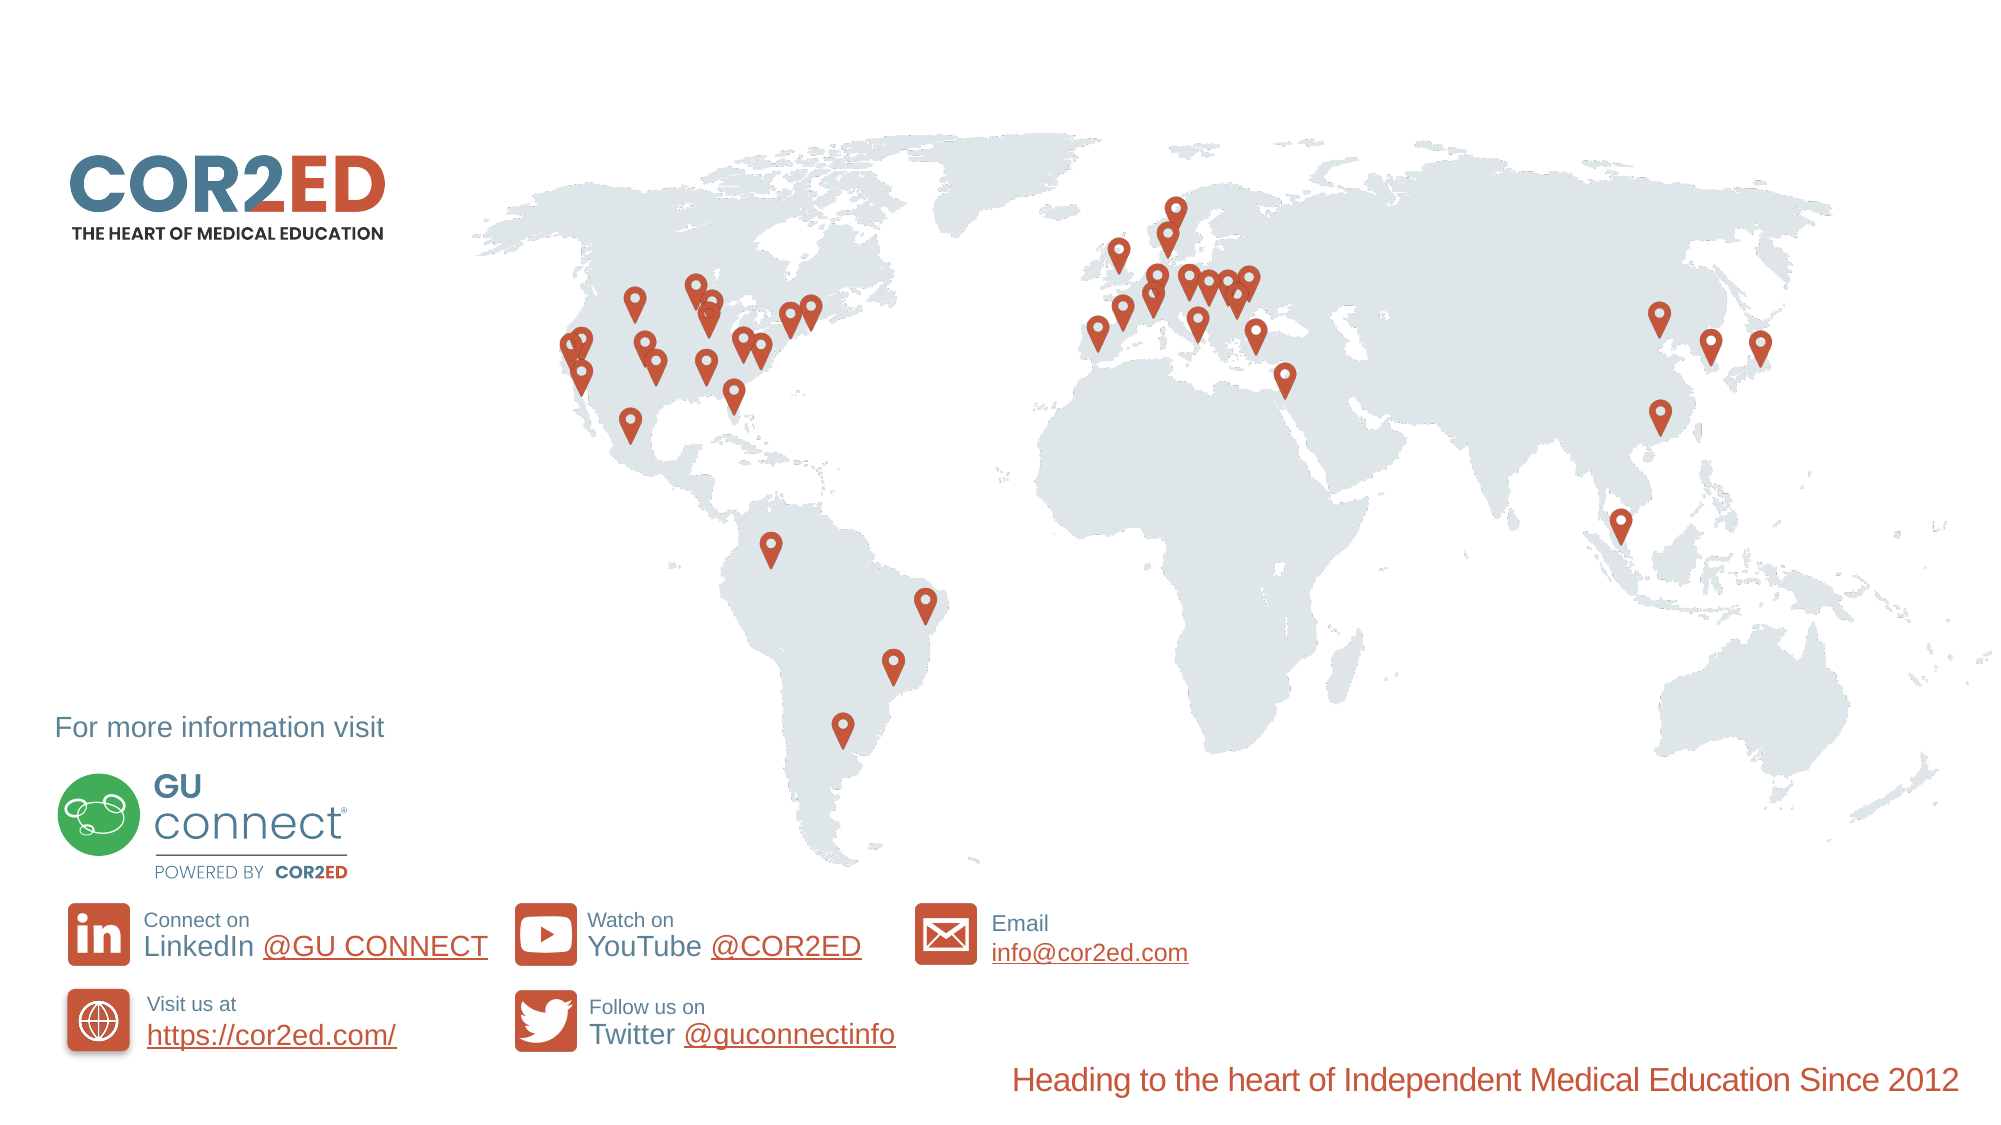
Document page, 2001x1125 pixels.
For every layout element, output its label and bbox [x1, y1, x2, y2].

picture [915, 903, 977, 965]
picture [70, 155, 385, 240]
picture [515, 903, 577, 966]
picture [68, 903, 130, 966]
picture [73, 995, 124, 1047]
picture [515, 990, 577, 1052]
picture [49, 133, 1992, 886]
